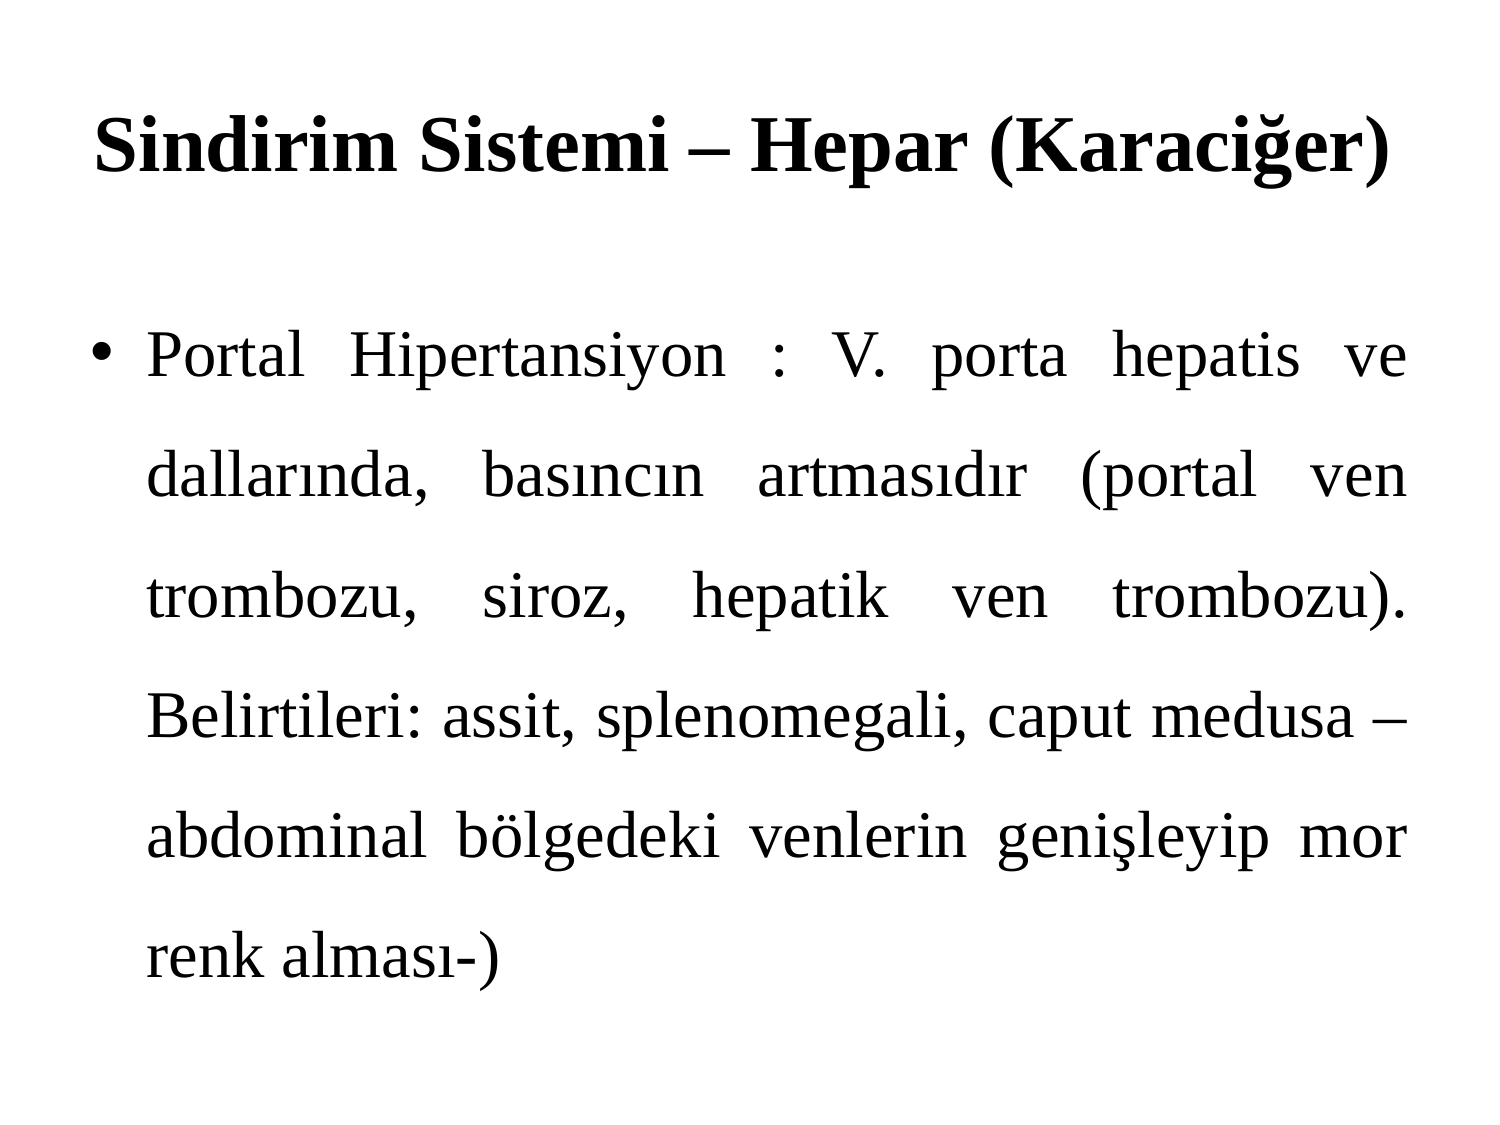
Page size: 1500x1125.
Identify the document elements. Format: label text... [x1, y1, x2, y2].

title Sindirim Sistemi – Hepar (Karaciğer) [41, 45, 1447, 233]
list Portal Hipertansiyon : V. porta hepatis ve dallarında, basıncın artmasıdır (portal ven trombozu, siroz, hepatik ven trombozu). Belirtileri: assit, splenomegali, caput medusa – abdominal bölgedeki venlerin genişleyip mor renk alması-) [75, 262, 1425, 1005]
